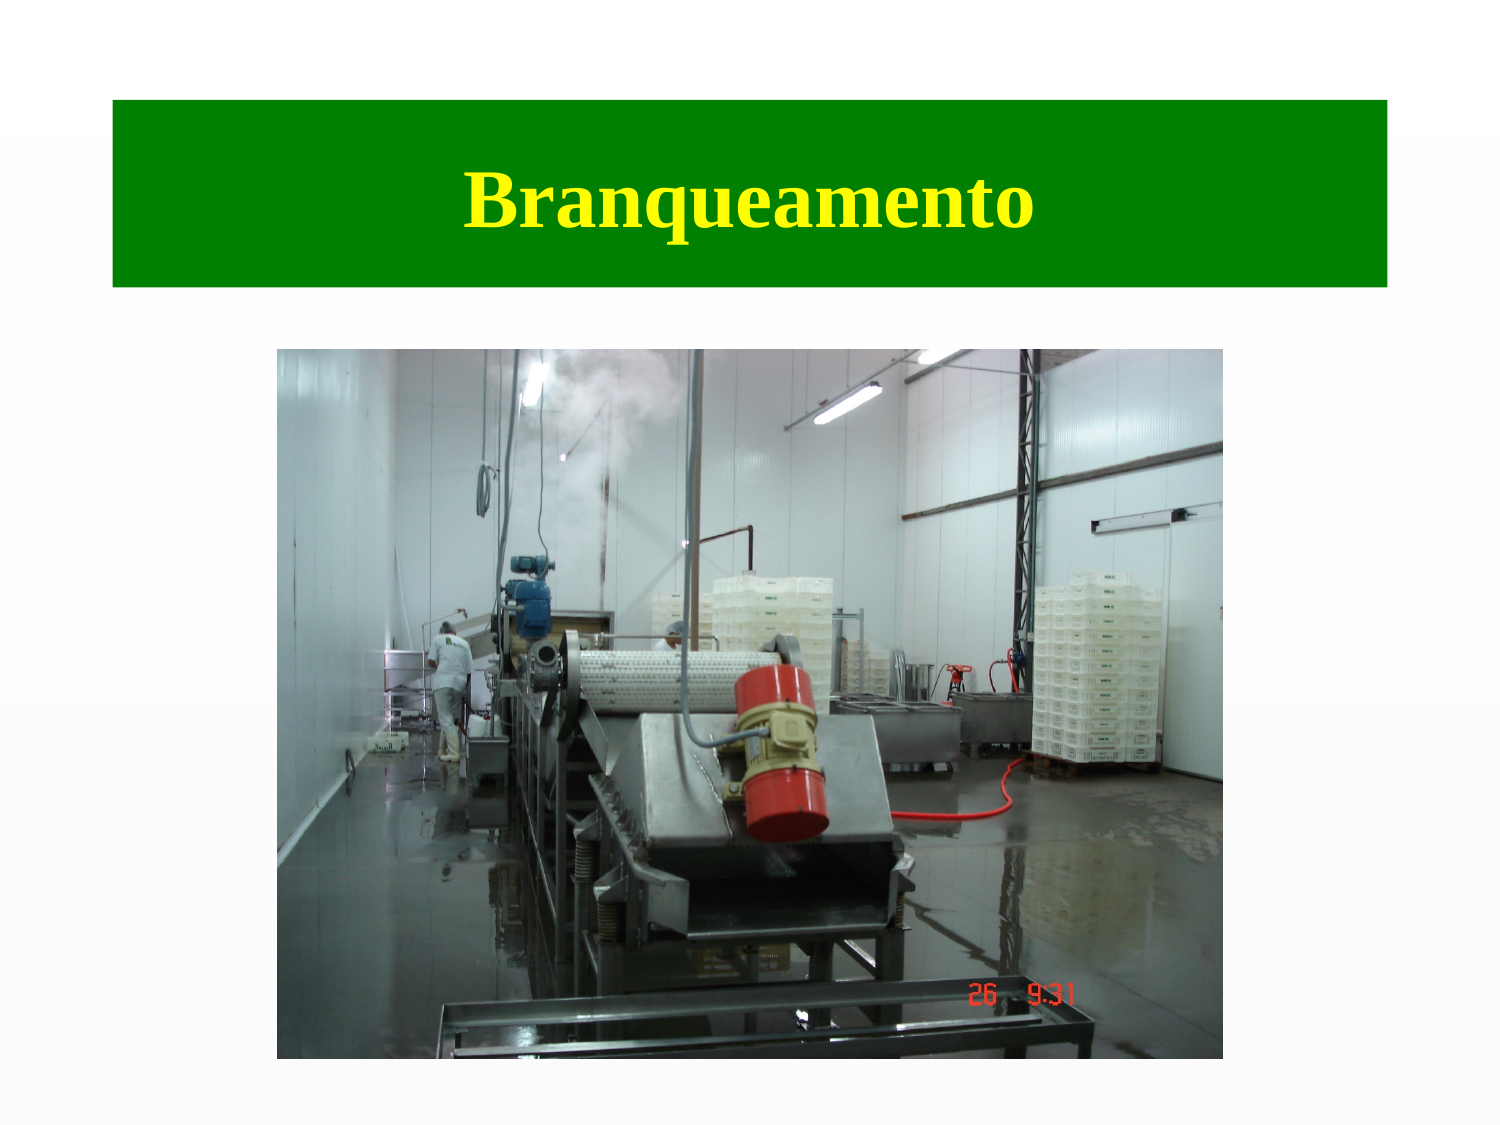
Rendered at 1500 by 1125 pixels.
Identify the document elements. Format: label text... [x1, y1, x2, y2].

title Branqueamento [112, 99, 1388, 288]
picture [277, 349, 1223, 1059]
